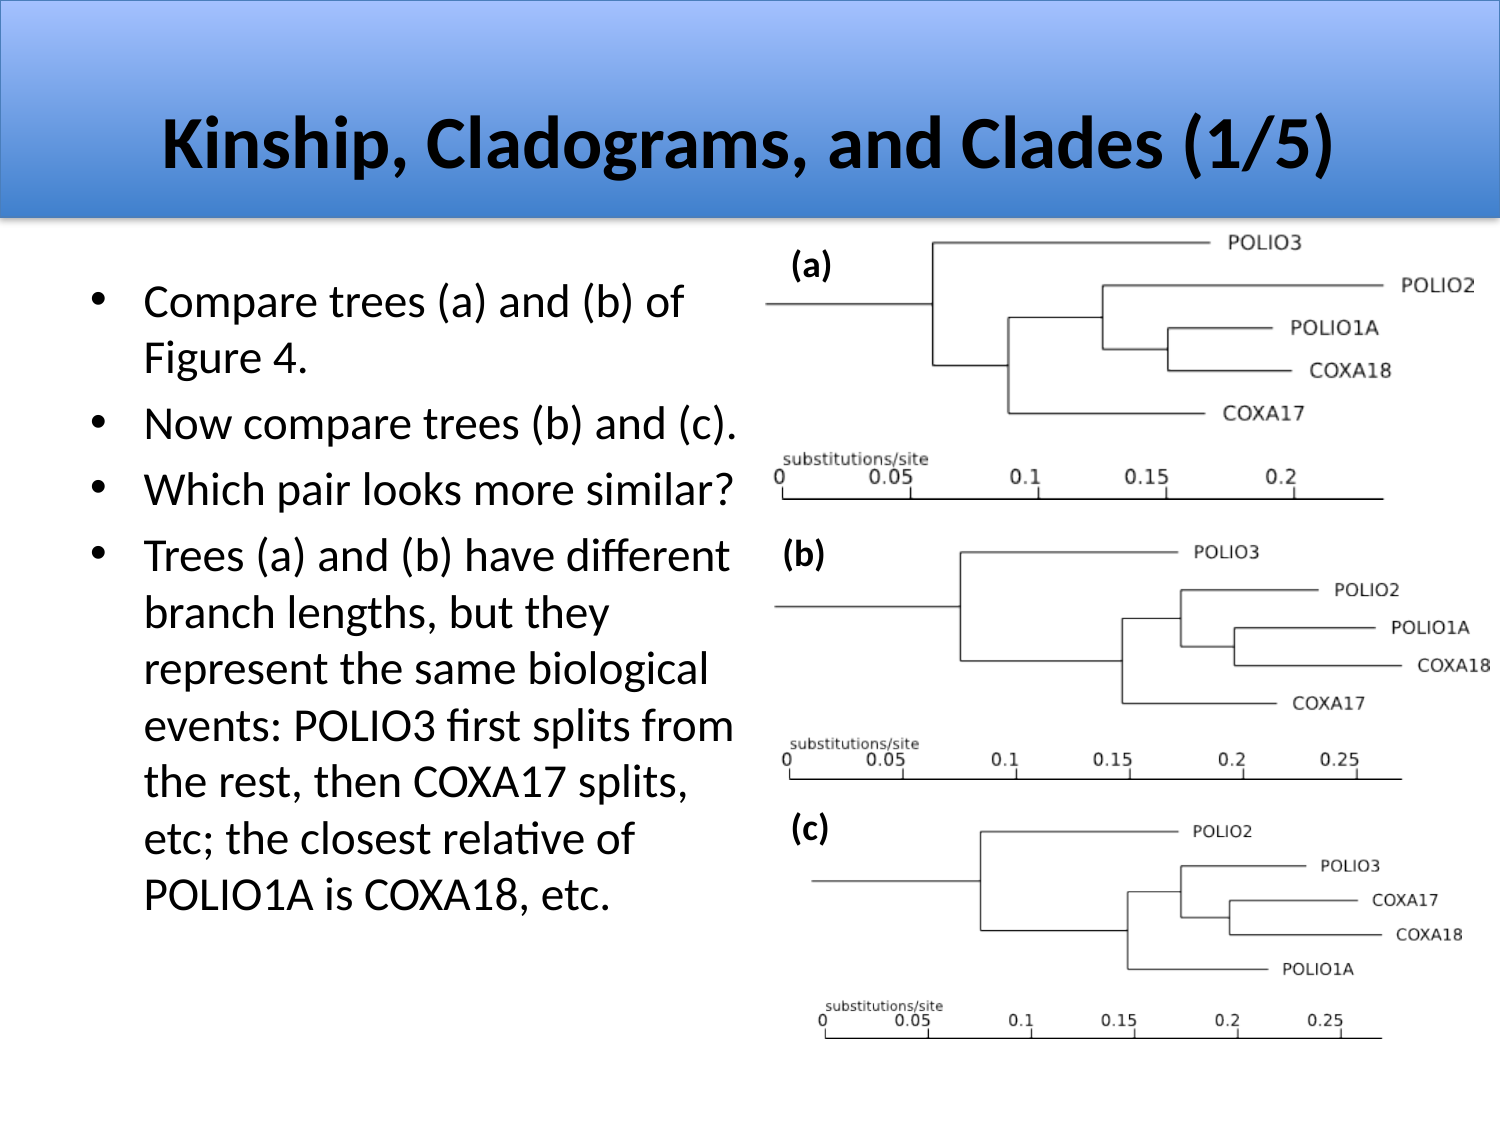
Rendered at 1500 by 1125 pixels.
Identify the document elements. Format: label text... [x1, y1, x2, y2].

picture [811, 814, 1462, 1039]
title Kinship, Cladograms, and Clades (1/5) [75, 45, 1425, 233]
text_box (b) [767, 521, 841, 582]
picture [774, 532, 1491, 780]
text_box (c) [775, 795, 845, 855]
picture [764, 221, 1474, 500]
list Compare trees (a) and (b) of Figure 4. Now compare trees (b) and (c). Which pair looks more similar? Trees (a) and (b) have different branch lengths, but they represent the same biological events: POLIO3 first splits from the rest, then COXA17 splits, etc; the closest relative of POLIO1A is COXA18, etc. [75, 262, 764, 1005]
